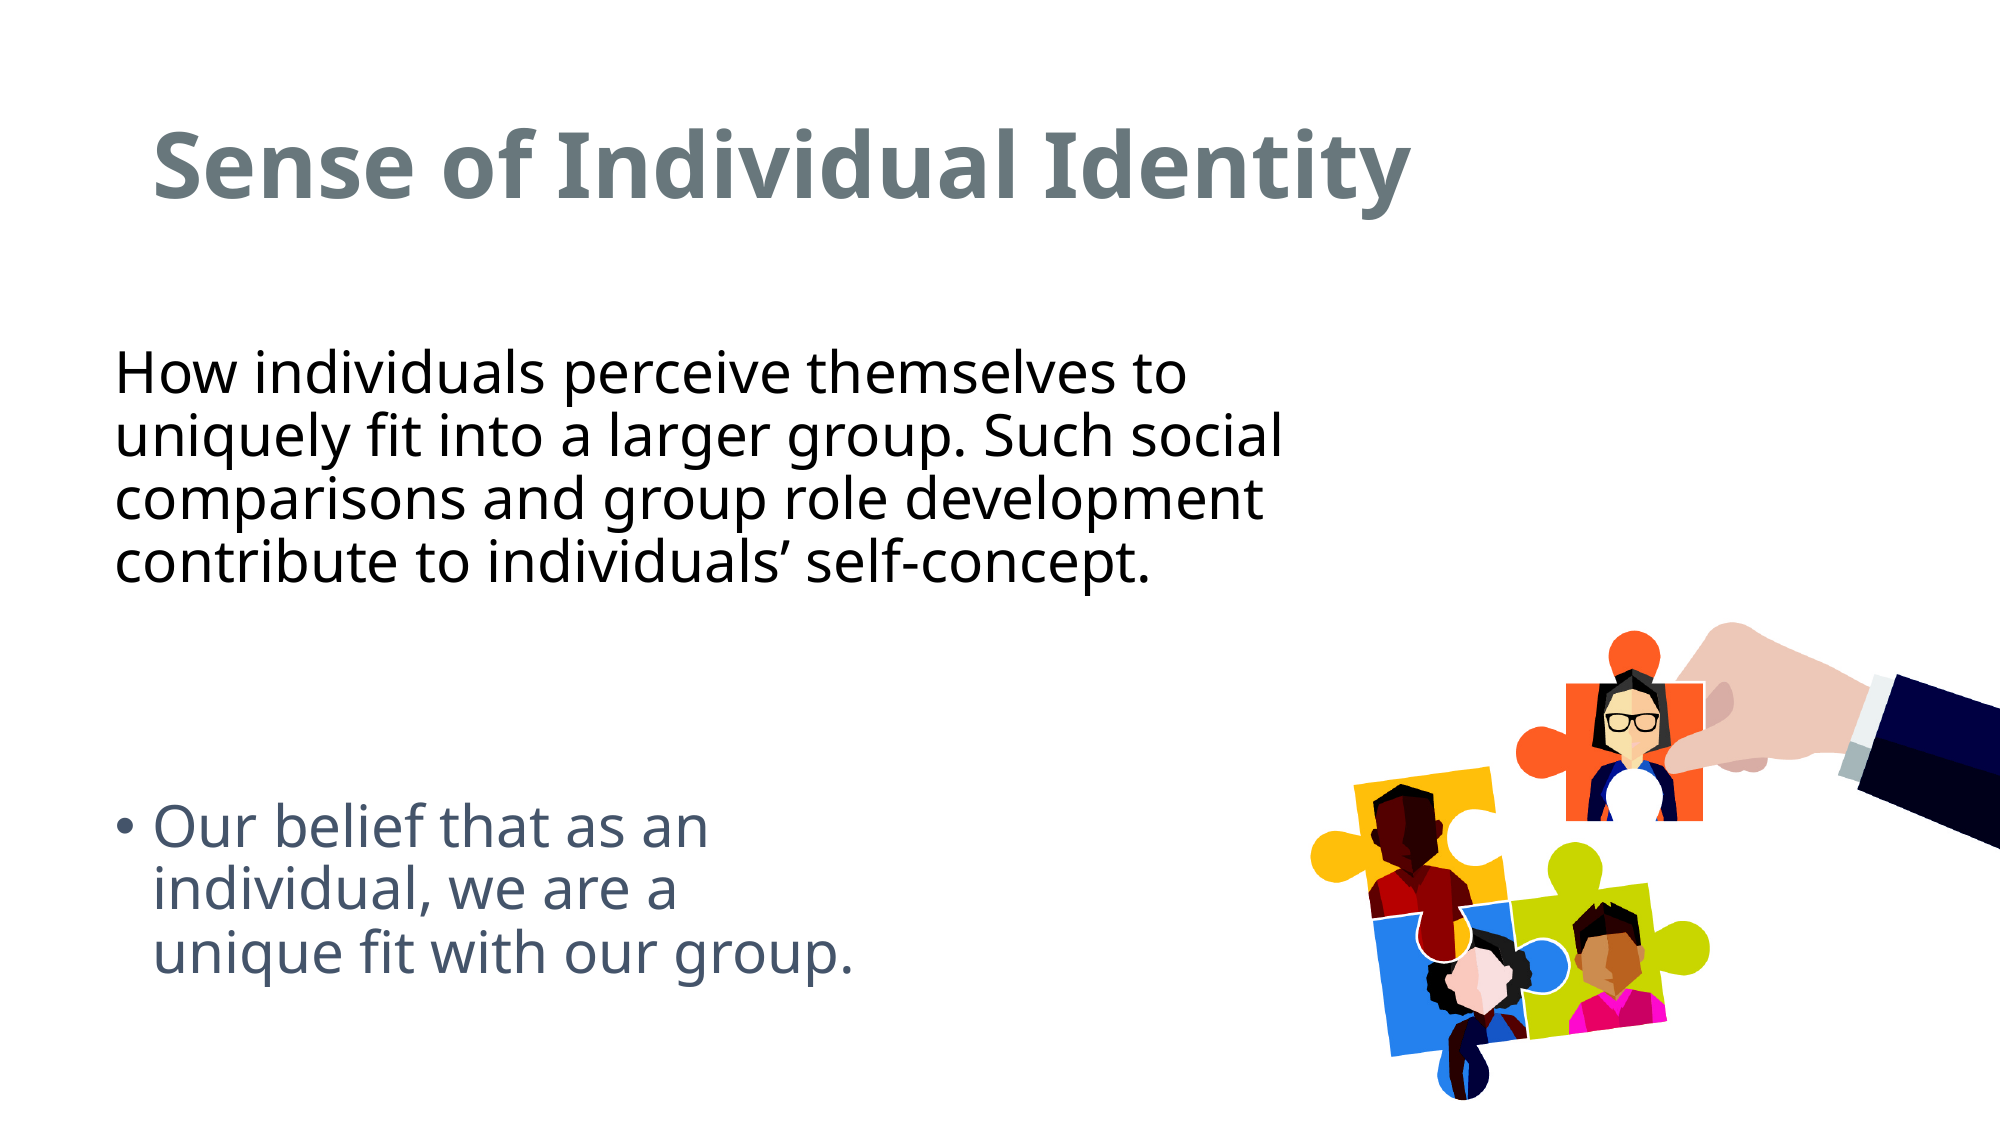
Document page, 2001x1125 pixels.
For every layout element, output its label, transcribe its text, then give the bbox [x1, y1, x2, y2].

list How individuals perceive themselves to uniquely fit into a larger group. Such social comparisons and group role development contribute to individuals’ self-concept. [99, 335, 1375, 940]
list Our belief that as an individual, we are a unique fit with our group. [99, 789, 878, 1030]
picture [1283, 557, 2000, 1125]
title Sense of Individual Identity [137, 59, 1863, 278]
